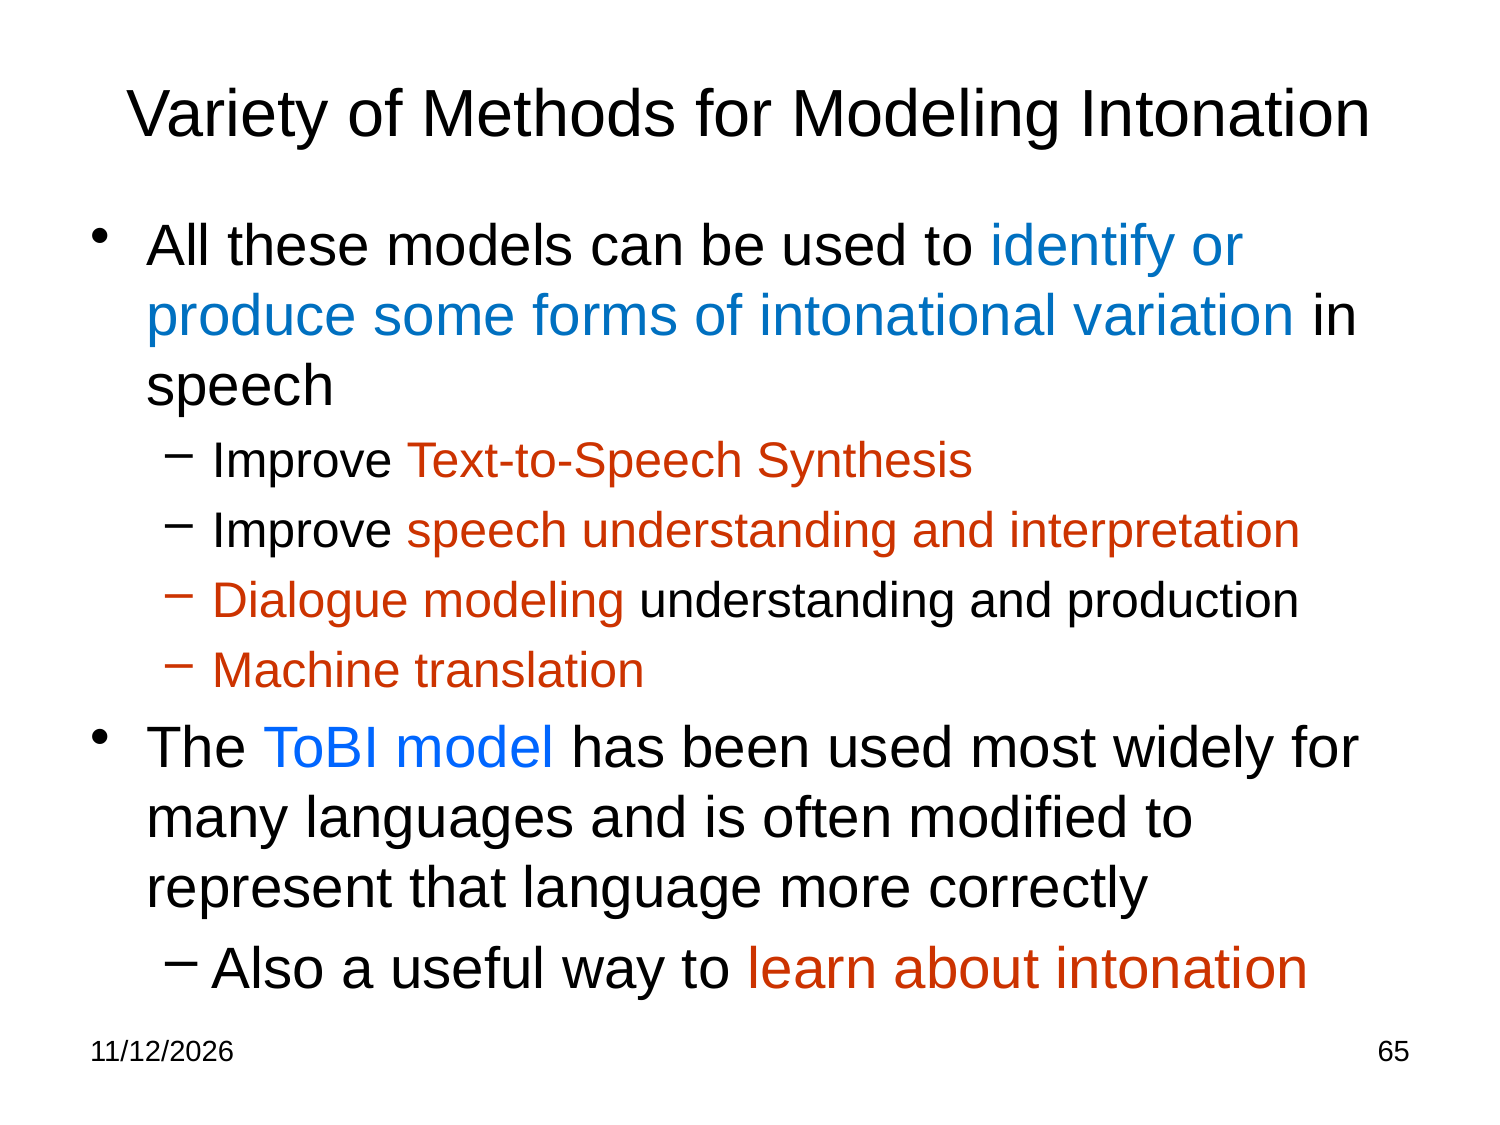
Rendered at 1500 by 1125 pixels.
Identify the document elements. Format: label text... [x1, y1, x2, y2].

title Variety of Methods for Modeling Intonation [75, 45, 1425, 175]
list All these models can be used to identify or produce some forms of intonational variation in speech Improve Text-to-Speech Synthesis Improve speech understanding and interpretation Dialogue modeling understanding and production Machine translation The ToBI model has been used most widely for many languages and is often modified to represent that language more correctly Also a useful way to learn about intonation [75, 200, 1425, 1005]
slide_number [75, 1024, 425, 1103]
slide_number 65 [1074, 1024, 1425, 1103]
